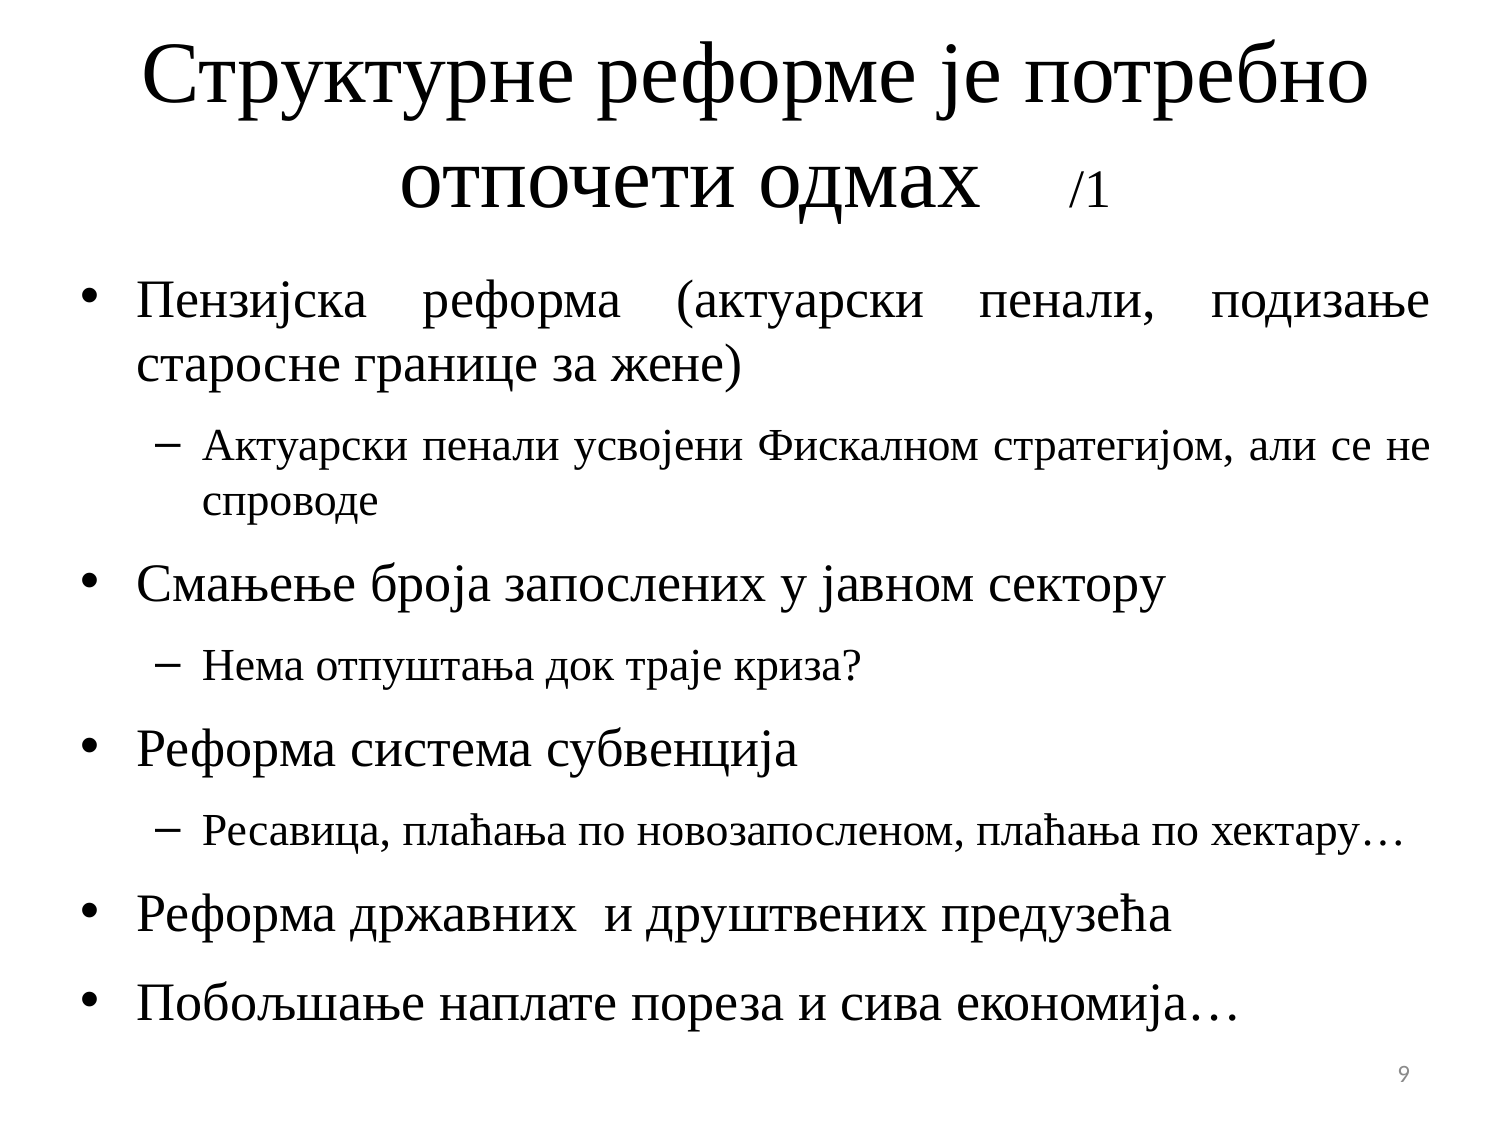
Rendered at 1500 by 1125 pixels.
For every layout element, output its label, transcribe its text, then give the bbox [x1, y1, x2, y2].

slide_number 9 [1074, 1042, 1425, 1103]
list Пензијска реформа (актуарски пенали, подизање старосне границе за жене) Актуарски пенали усвојени Фискалном стратегијом, али се не спроводе Смањење броја запослених у јавном сектору Нема отпуштања док траје криза? Реформа система субвенција Ресавица, плаћања по новозапосленом, плаћања по хектару… Реформа државних и друштвених предузећа Побољшање наплате пореза и сива економија… [64, 255, 1448, 1095]
title Структурне реформе је потребно отпочети одмах /1 [29, 30, 1483, 209]
